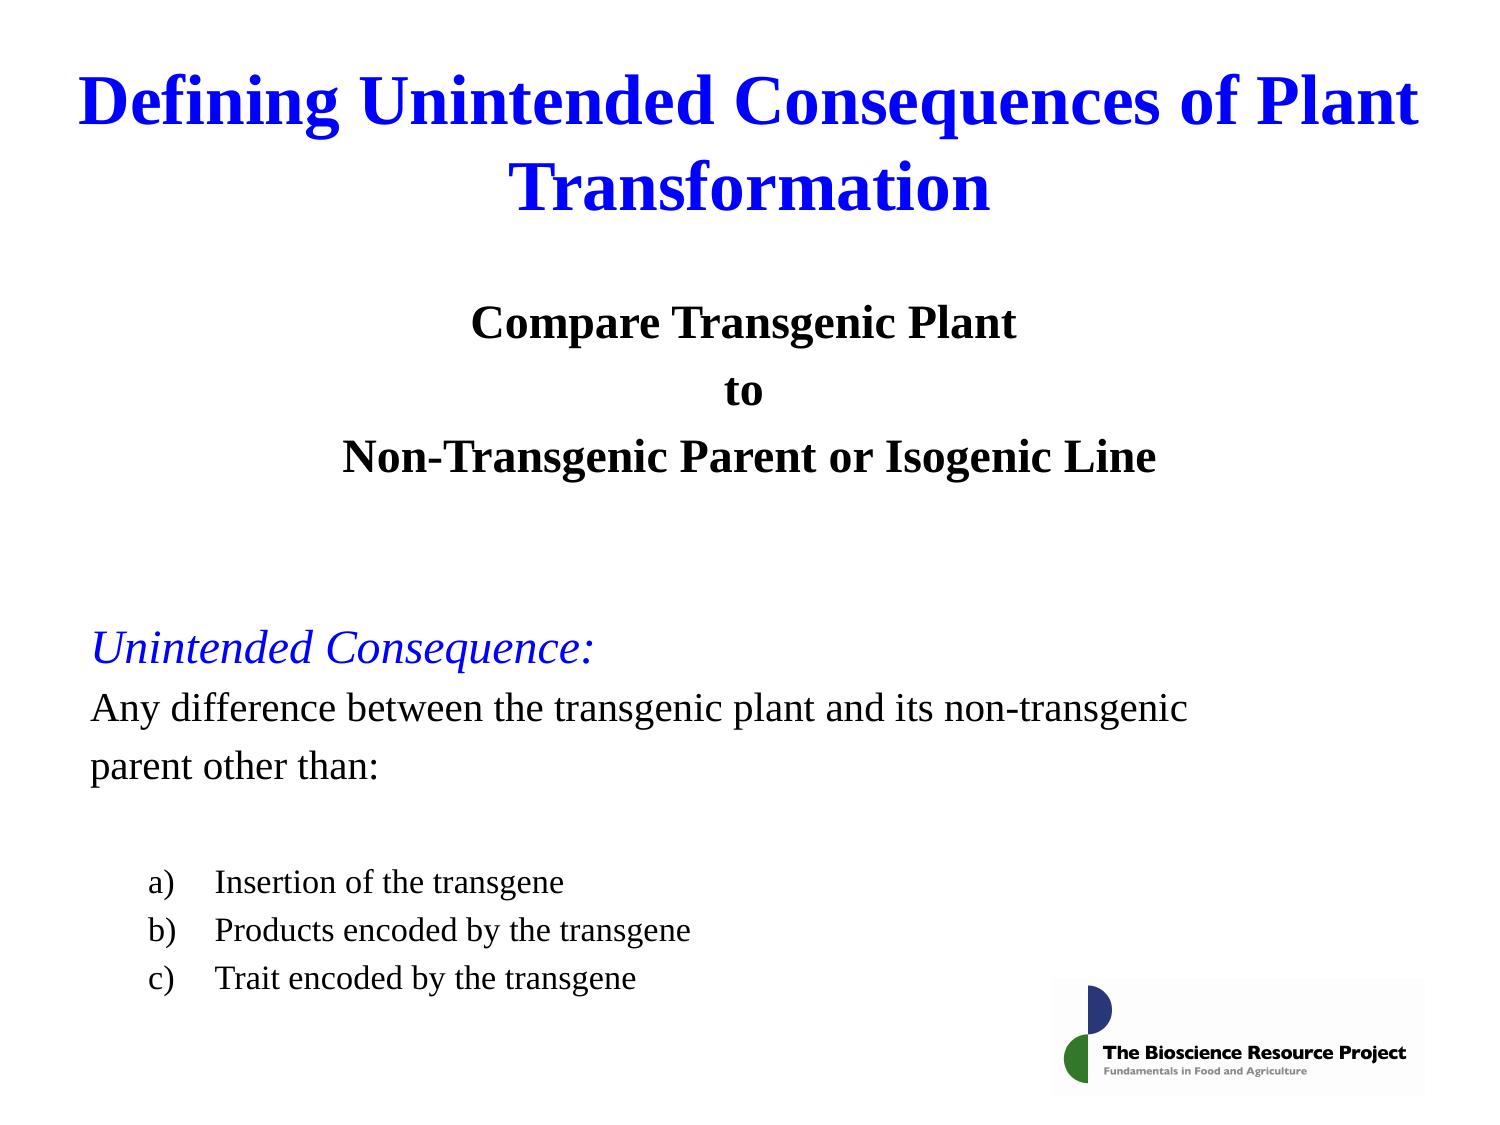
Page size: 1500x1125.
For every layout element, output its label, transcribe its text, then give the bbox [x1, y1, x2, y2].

list Compare Transgenic Plant to Non-Transgenic Parent or Isogenic Line Unintended Consequence: Any difference between the transgenic plant and its non-transgenic parent other than: Insertion of the transgene Products encoded by the transgene Trait encoded by the transgene [75, 283, 1425, 1005]
picture [1052, 1005, 1425, 1097]
title Defining Unintended Consequences of Plant Transformation [0, 45, 1500, 233]
